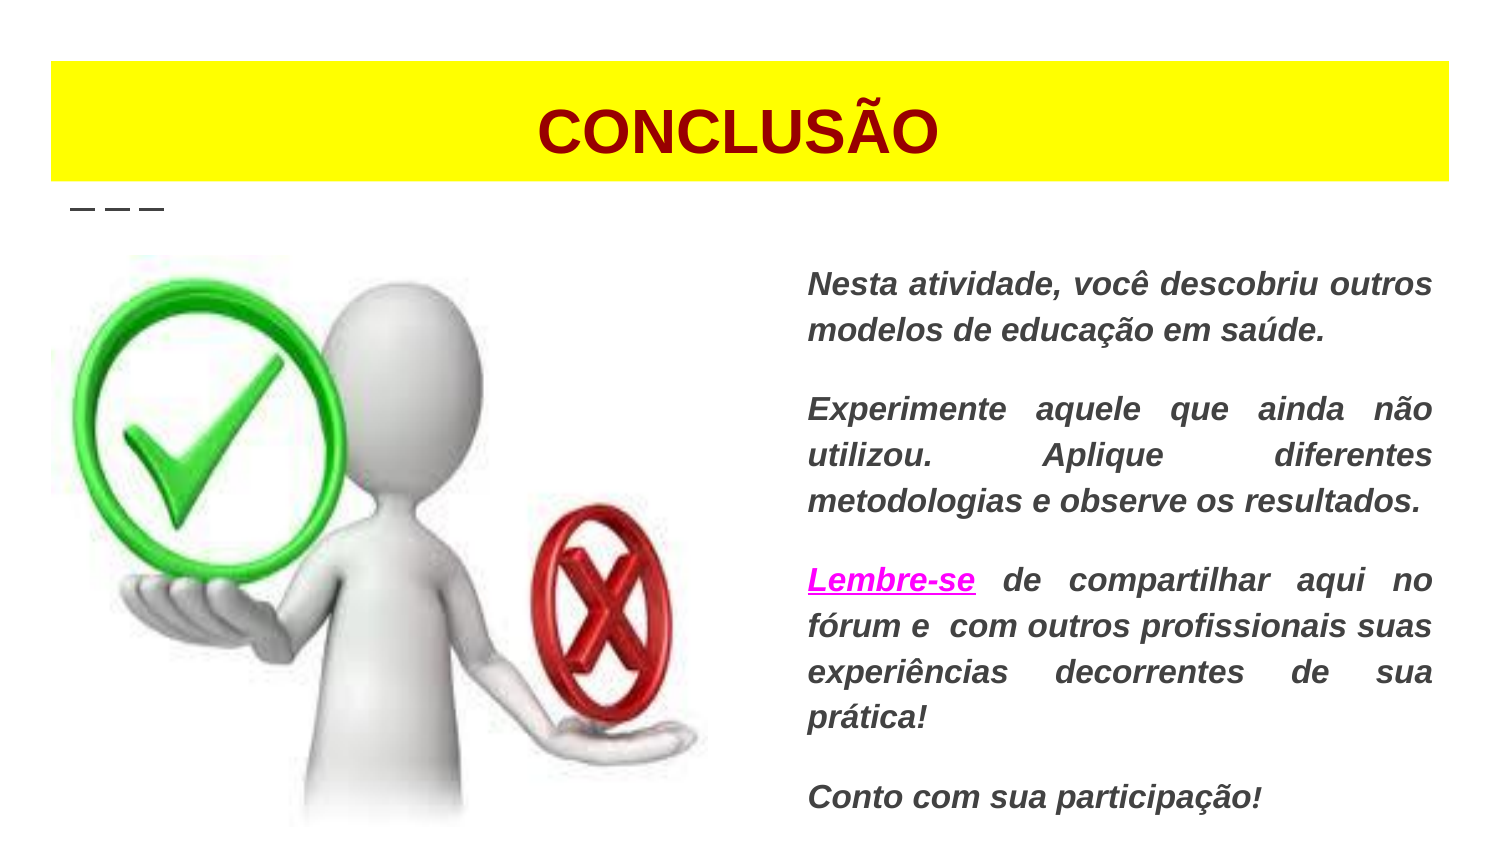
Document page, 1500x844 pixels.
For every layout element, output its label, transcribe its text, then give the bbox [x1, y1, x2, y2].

title CONCLUSÃO [51, 61, 1449, 182]
list Nesta atividade, você descobriu outros modelos de educação em saúde. Experimente aquele que ainda não utilizou. Aplique diferentes metodologias e observe os resultados. Lembre-se de compartilhar aqui no fórum e com outros profissionais suas experiências decorrentes de sua prática! Conto com sua participação! [792, 240, 1449, 812]
picture [50, 255, 708, 827]
